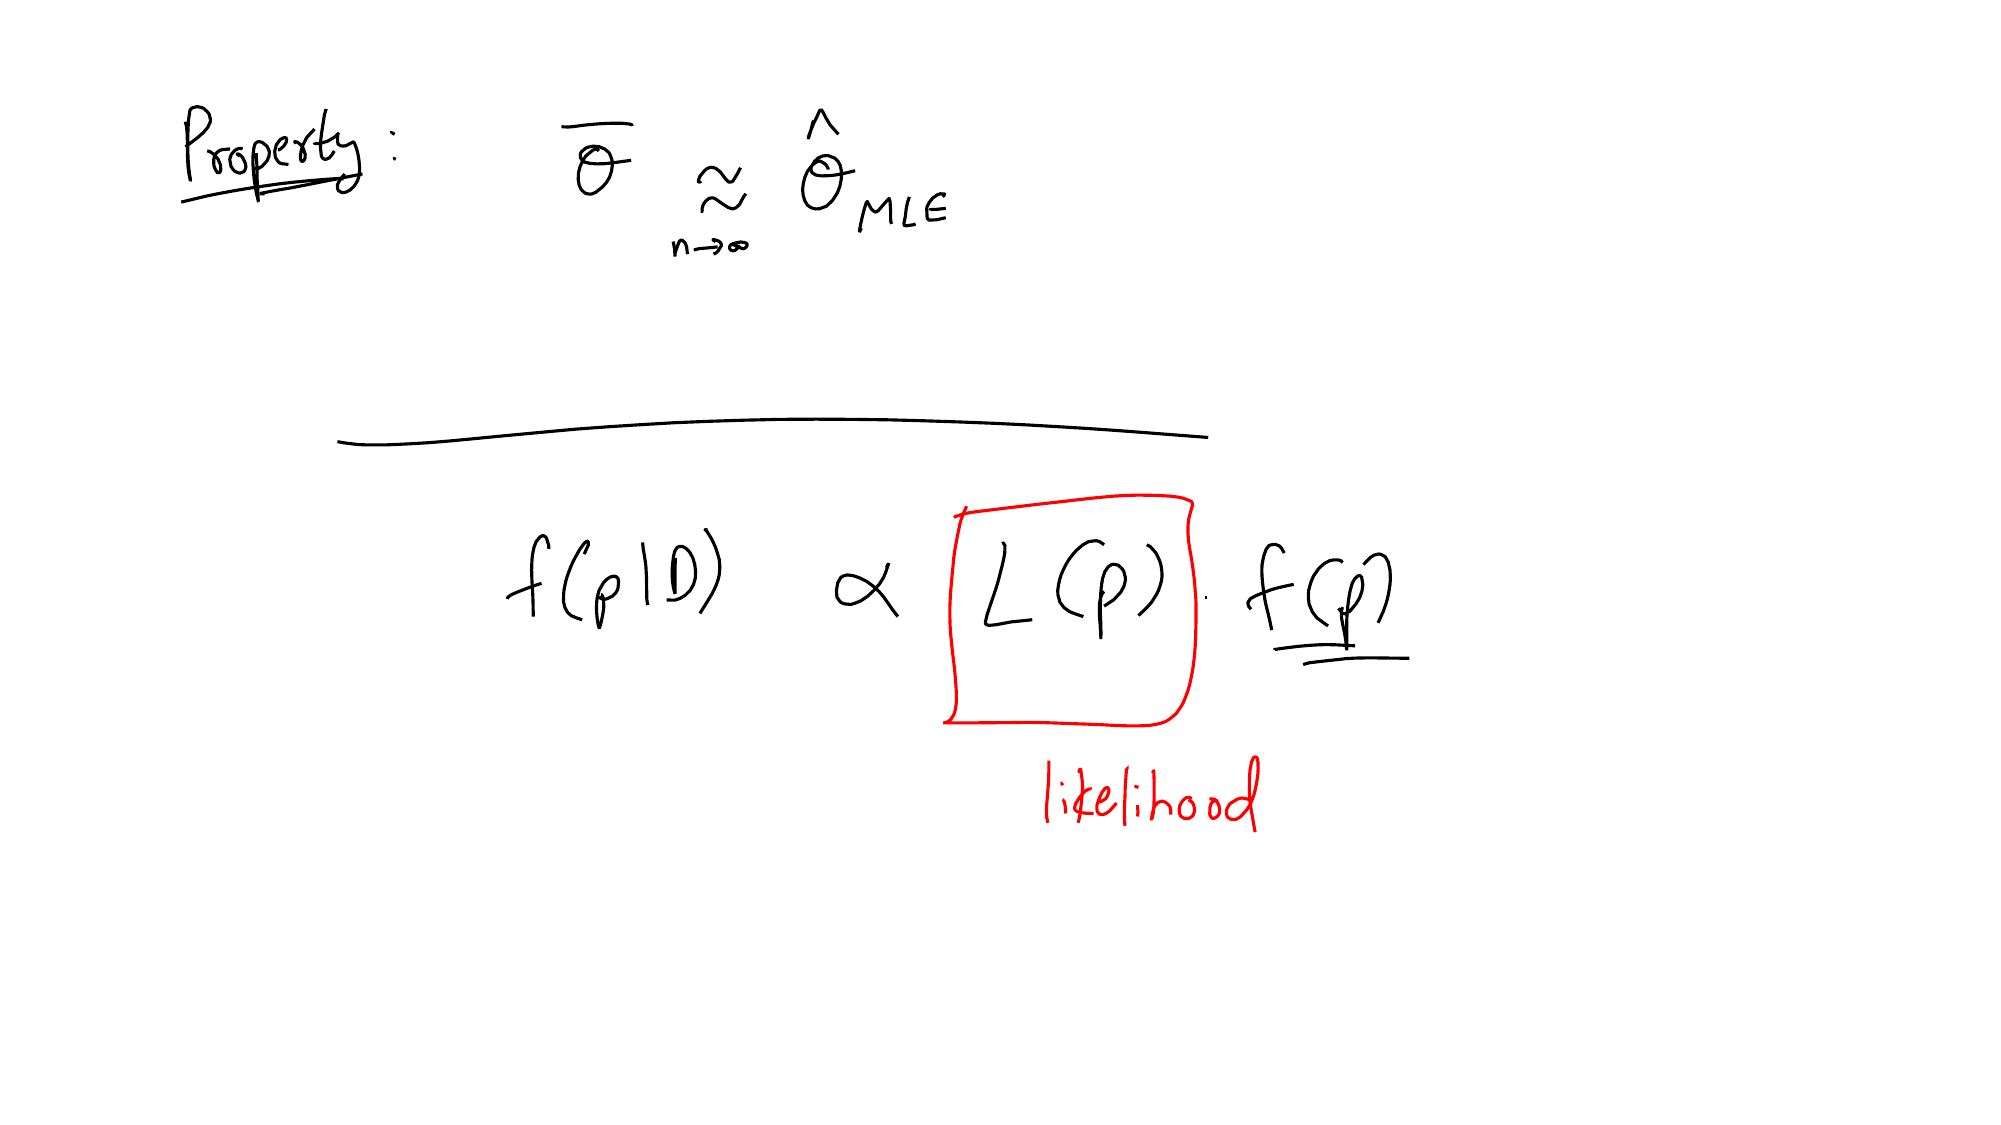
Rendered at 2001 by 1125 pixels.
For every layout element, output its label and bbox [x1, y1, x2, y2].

text_box [802, 110, 946, 232]
text_box [507, 529, 720, 628]
text_box [1259, 544, 1410, 665]
text_box [181, 106, 396, 203]
text_box [672, 239, 748, 256]
text_box [337, 418, 1209, 446]
text_box [943, 495, 1259, 833]
text_box [698, 167, 746, 212]
text_box [835, 563, 899, 617]
text_box [562, 123, 633, 195]
